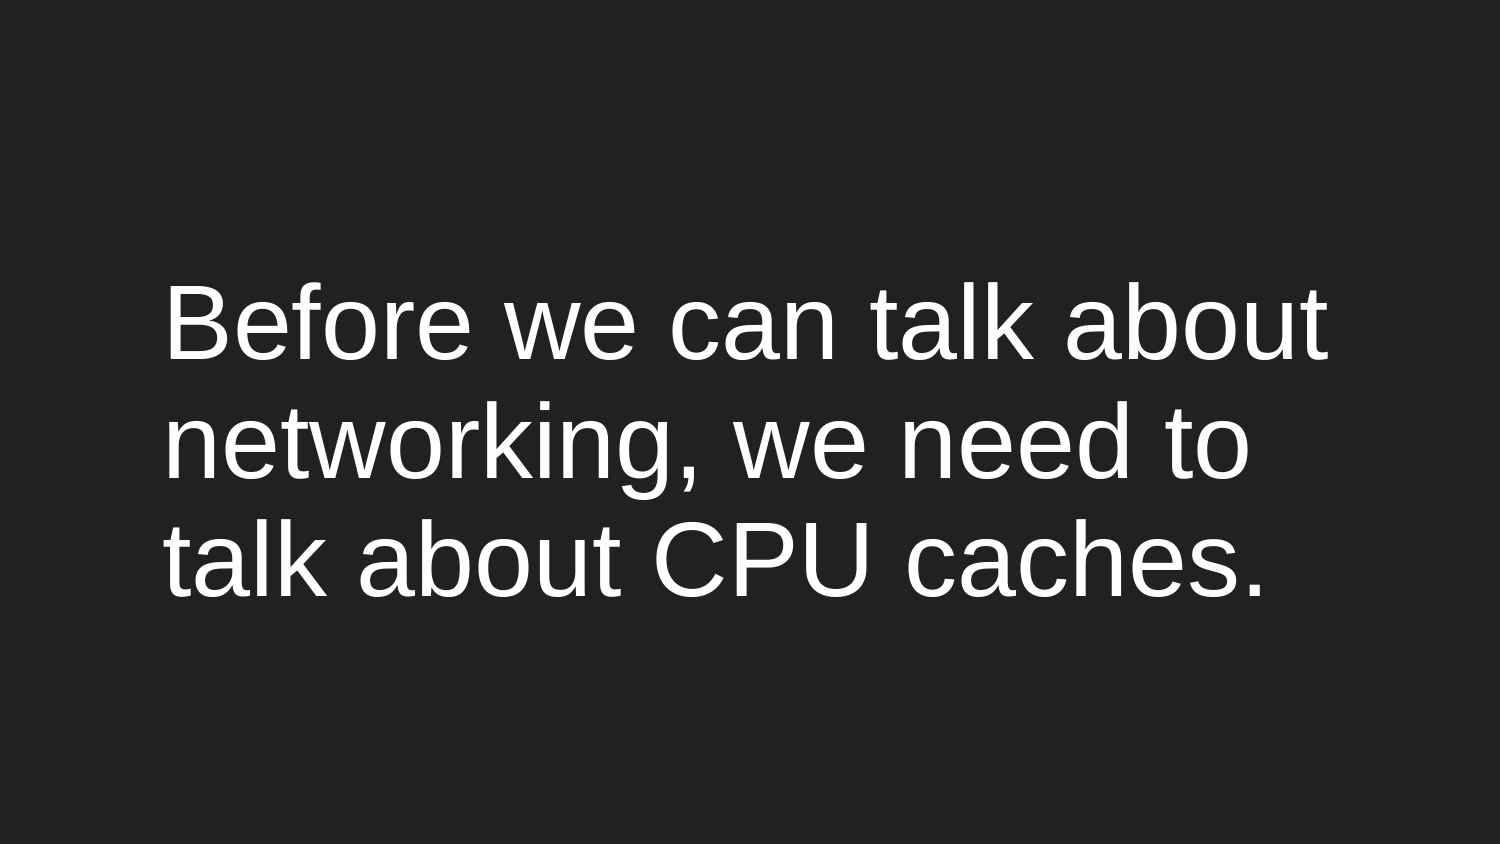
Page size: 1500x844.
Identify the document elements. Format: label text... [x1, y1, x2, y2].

title Before we can talk about networking, we need to talk about CPU caches. [147, 209, 1353, 635]
